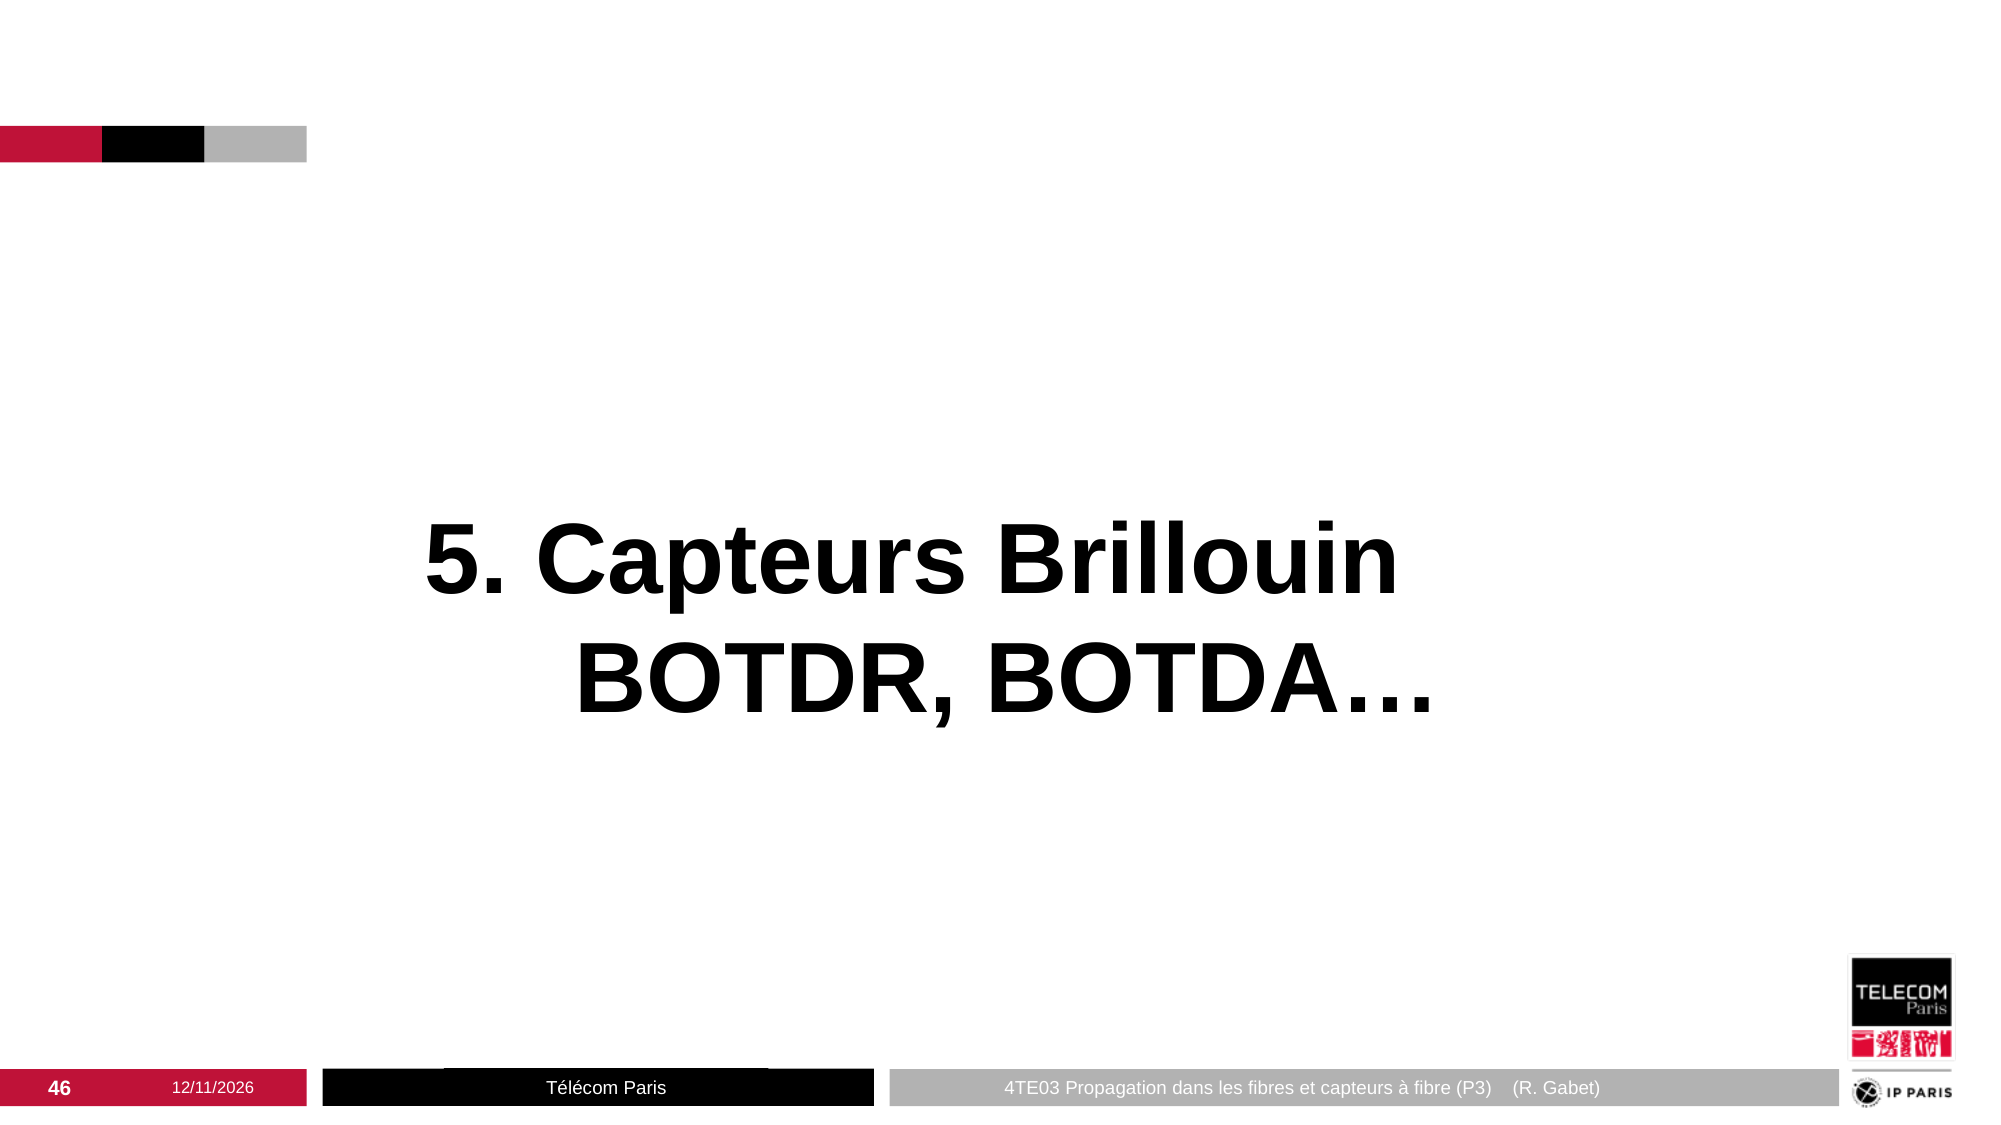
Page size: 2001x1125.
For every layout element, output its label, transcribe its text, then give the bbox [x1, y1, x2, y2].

picture [1840, 946, 1964, 1120]
text_box Télécom Paris [443, 1068, 769, 1106]
text_box 45 [1, 1057, 118, 1117]
text_box 5. Capteurs Brillouin BOTDR, BOTDA… [410, 485, 1457, 741]
text_box 05/03/2025 [118, 1057, 309, 1117]
text_box 4TE03 Propagation dans les fibres et capteurs à fibre (P3) (R. Gabet) [892, 1068, 1712, 1106]
